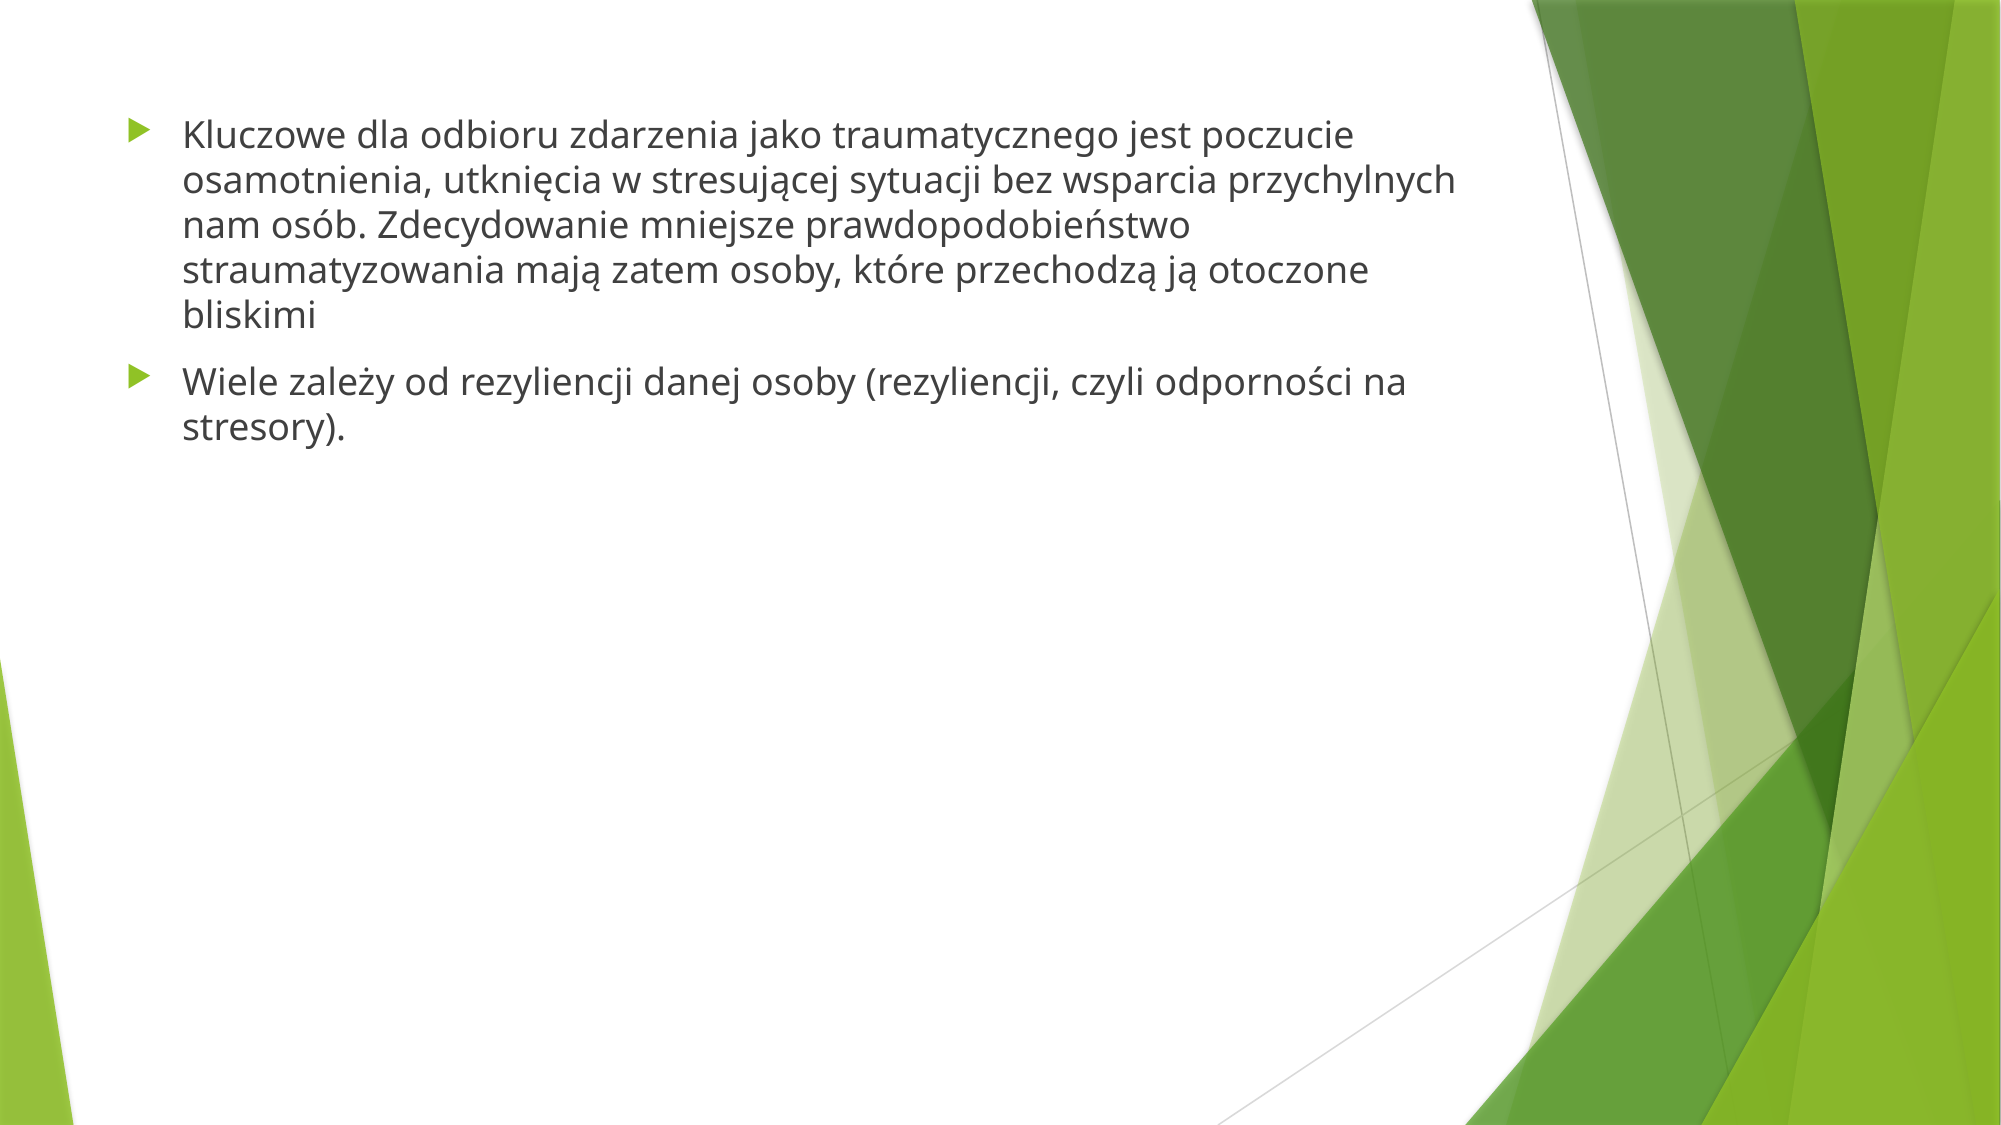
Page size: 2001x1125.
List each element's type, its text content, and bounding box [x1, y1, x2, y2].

list Kluczowe dla odbioru zdarzenia jako traumatycznego jest poczucie osamotnienia, utknięcia w stresującej sytuacji bez wsparcia przychylnych nam osób. Zdecydowanie mniejsze prawdopodobieństwo straumatyzowania mają zatem osoby, które przechodzą ją otoczone bliskimi Wiele zależy od rezyliencji danej osoby (rezyliencji, czyli odporności na stresory). [110, 104, 1522, 992]
